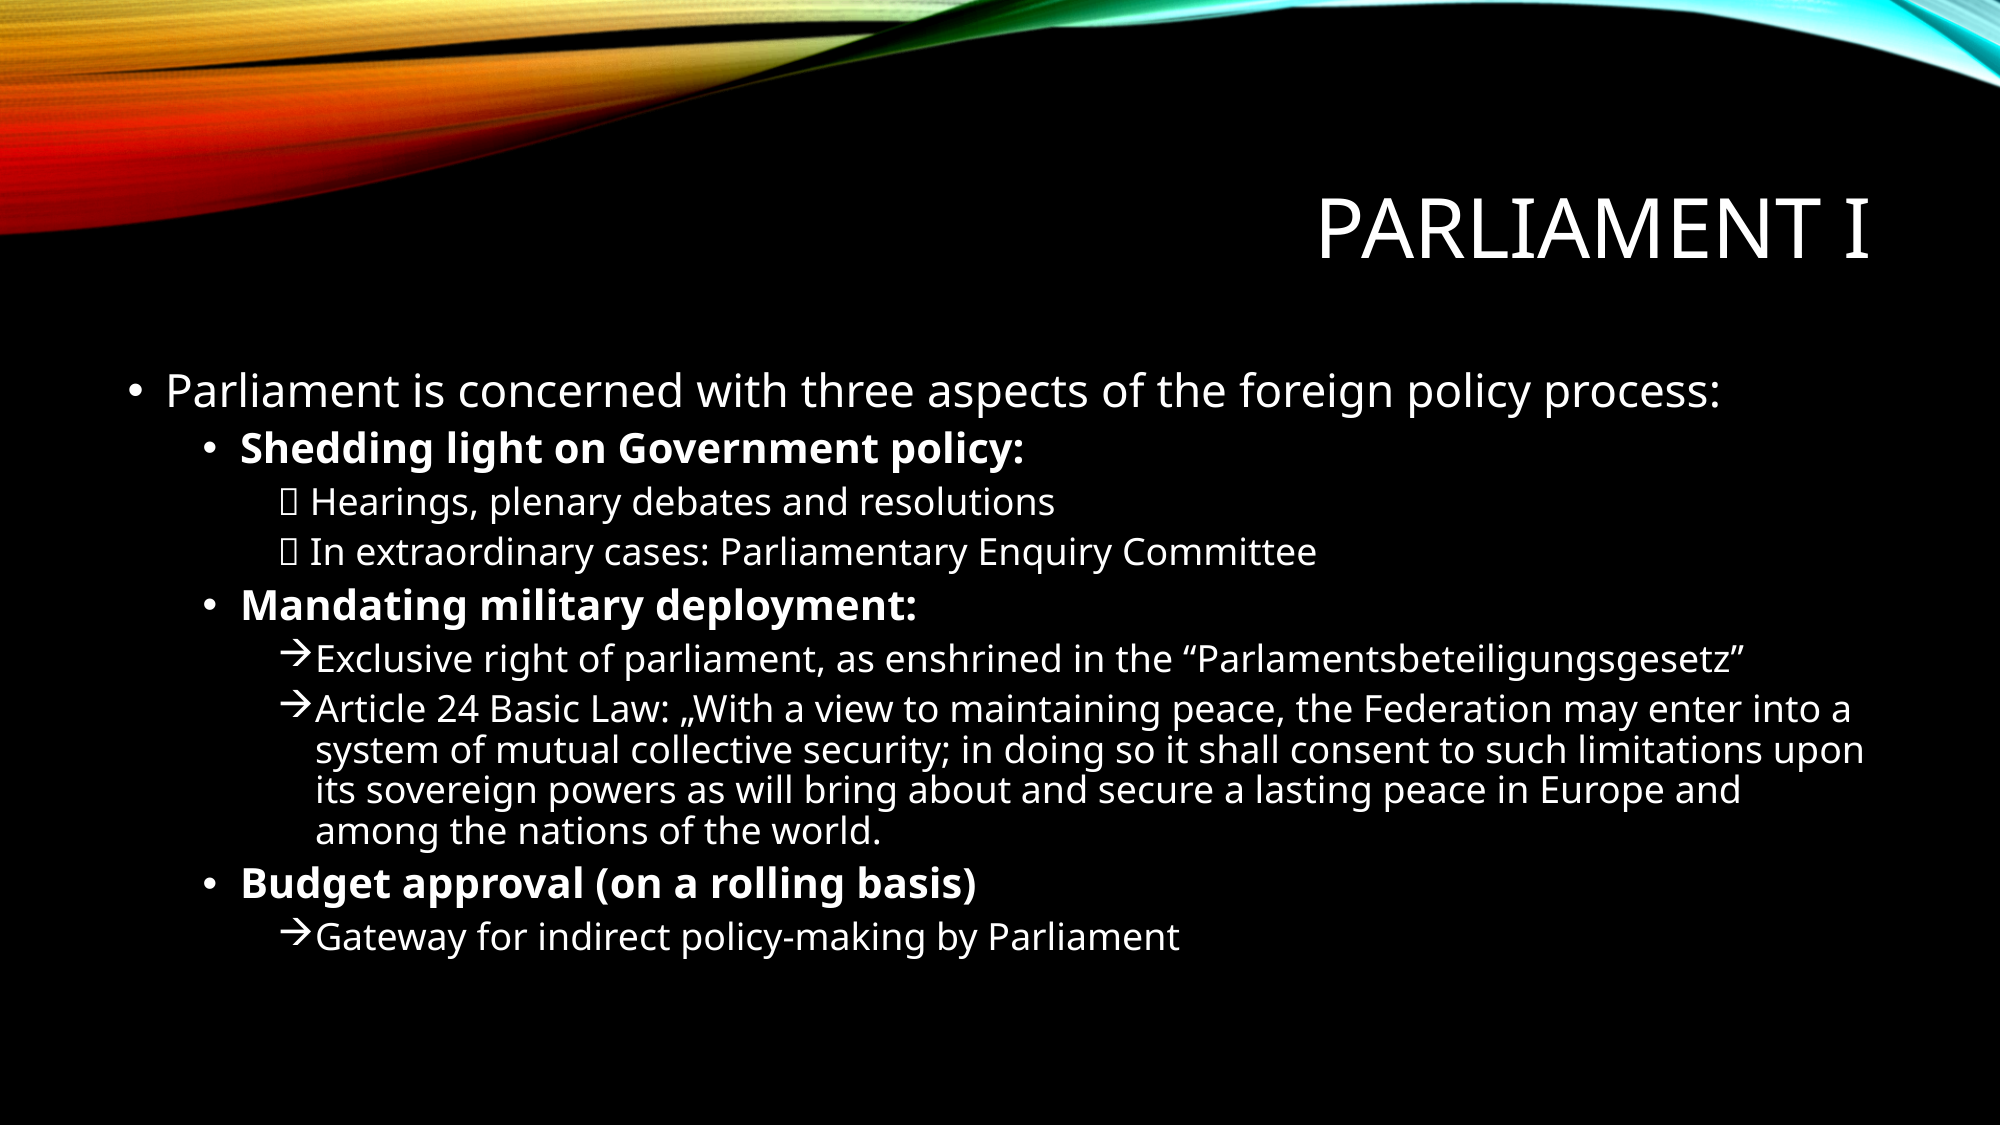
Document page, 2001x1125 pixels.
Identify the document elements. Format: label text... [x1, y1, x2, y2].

picture [0, 0, 2000, 237]
list Parliament is concerned with three aspects of the foreign policy process: Shedding light on Government policy:  Hearings, plenary debates and resolutions  In extraordinary cases: Parliamentary Enquiry Committee Mandating military deployment: Exclusive right of parliament, as enshrined in the “Parlamentsbeteiligungsgesetz” Article 24 Basic Law: „With a view to maintaining peace, the Federation may enter into a system of mutual collective security; in doing so it shall consent to such limitations upon its sovereign powers as will bring about and secure a lasting peace in Europe and among the nations of the world. Budget approval (on a rolling basis) Gateway for indirect policy-making by Parliament [112, 360, 1888, 1021]
title Parliament I [328, 125, 1888, 338]
